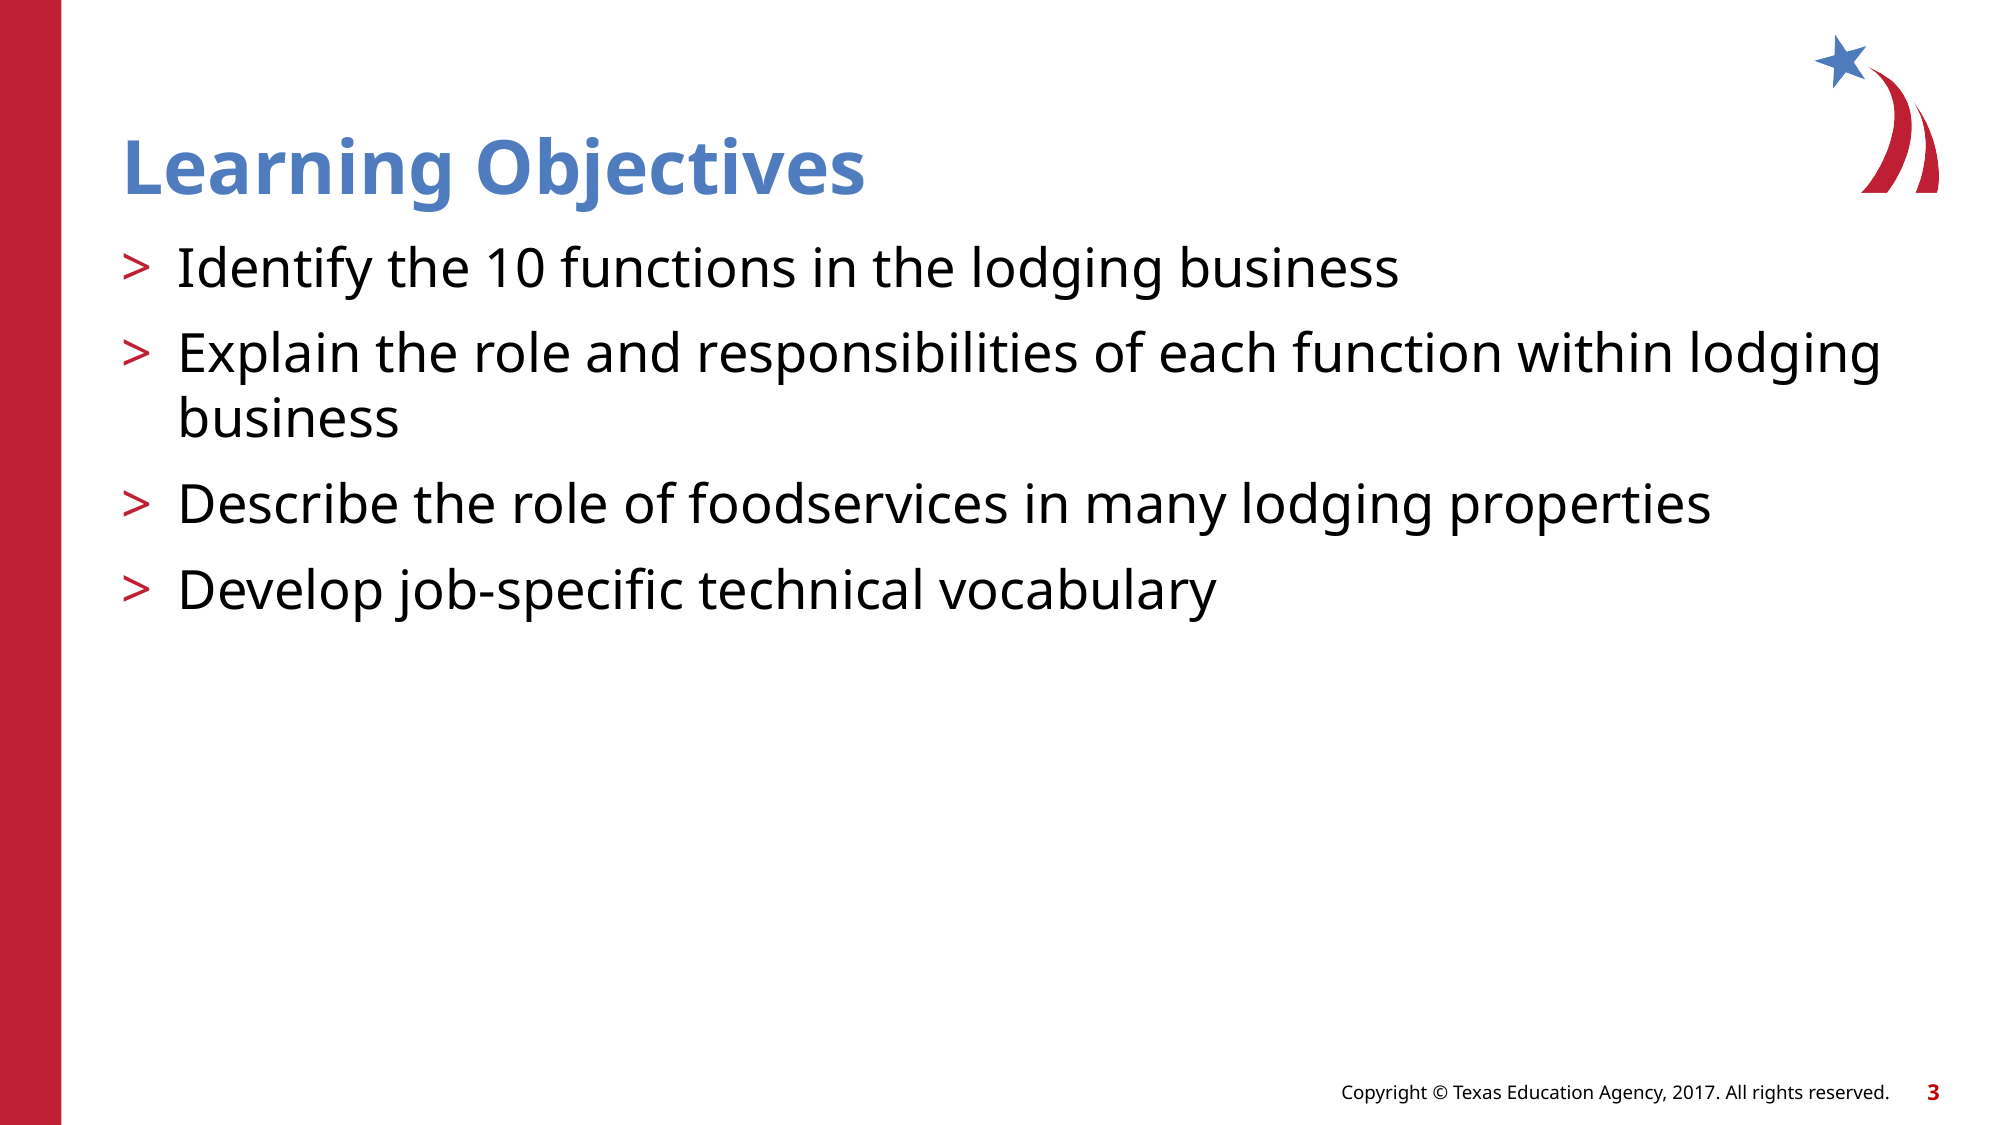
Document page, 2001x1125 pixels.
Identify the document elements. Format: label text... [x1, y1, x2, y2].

picture [1814, 34, 1939, 193]
list Identify the 10 functions in the lodging business Explain the role and responsibilities of each function within lodging business Describe the role of foodservices in many lodging properties Develop job-specific technical vocabulary [121, 233, 1936, 1010]
title Learning Objectives [121, 66, 1772, 211]
